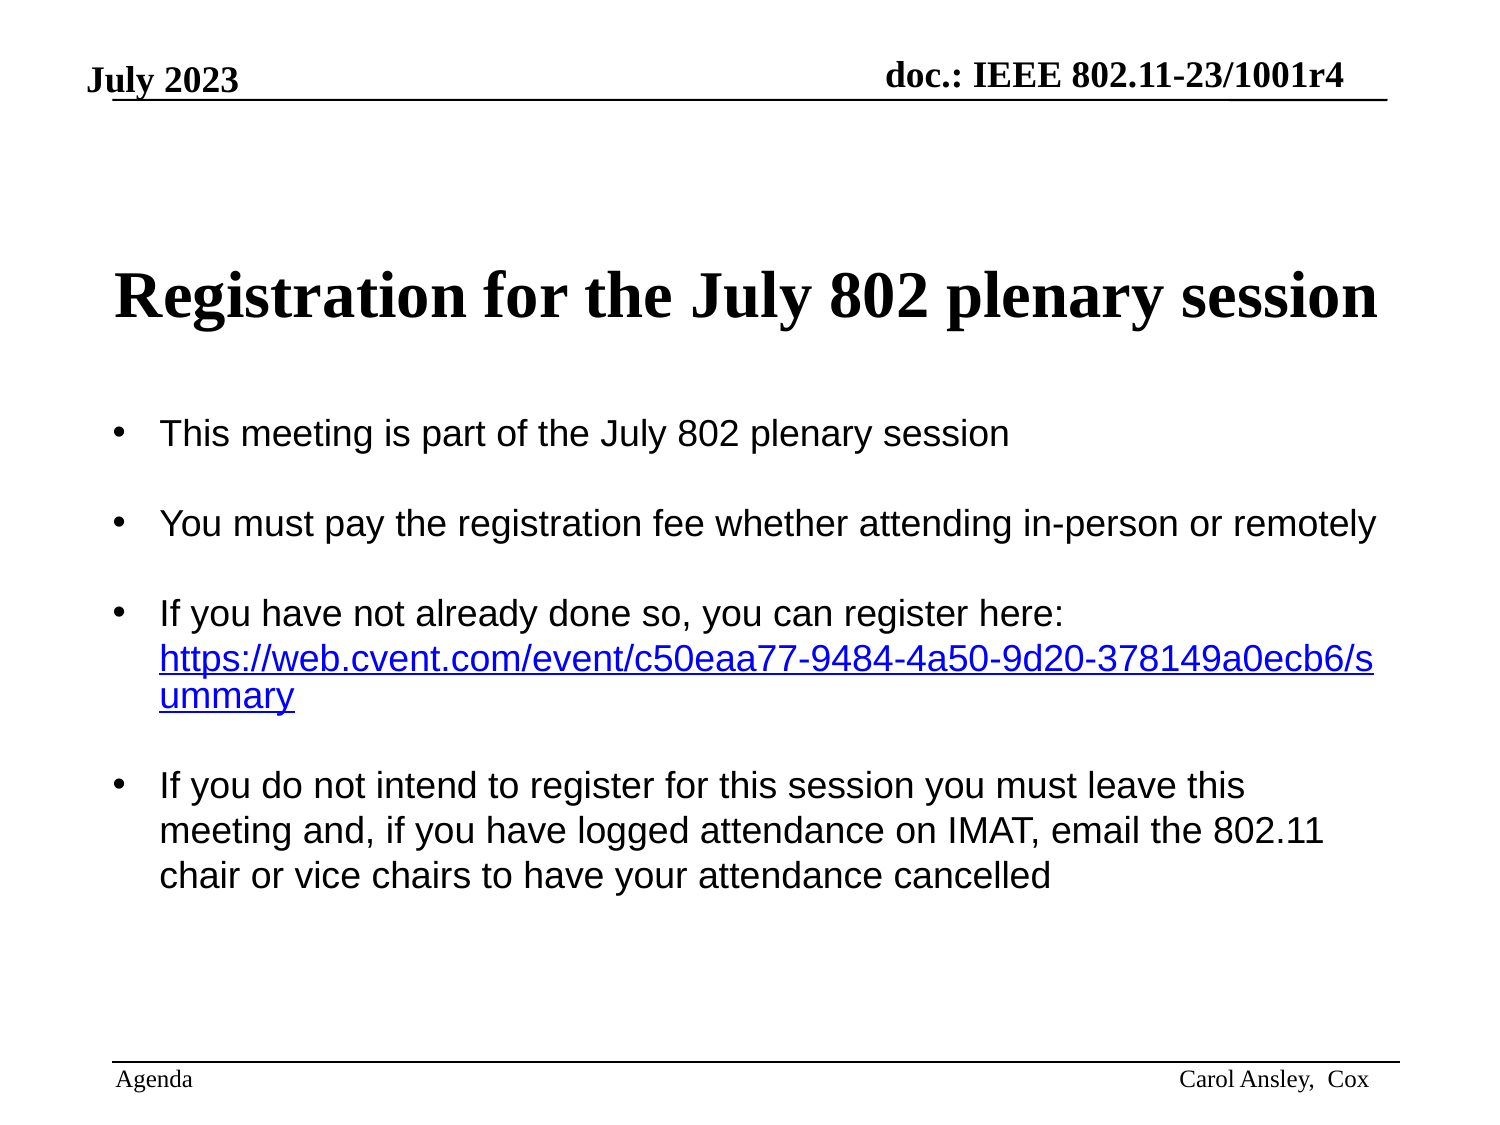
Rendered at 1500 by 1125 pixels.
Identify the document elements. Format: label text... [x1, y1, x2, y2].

title Registration for the July 802 plenary session [93, 224, 1402, 357]
list This meeting is part of the July 802 plenary session You must pay the registration fee whether attending in-person or remotely If you have not already done so, you can register here: https://web.cvent.com/event/c50eaa77-9484-4a50-9d20-378149a0ecb6/summary If you do not intend to register for this session you must leave this meeting and, if you have logged attendance on IMAT, email the 802.11 chair or vice chairs to have your attendance cancelled [111, 374, 1388, 938]
